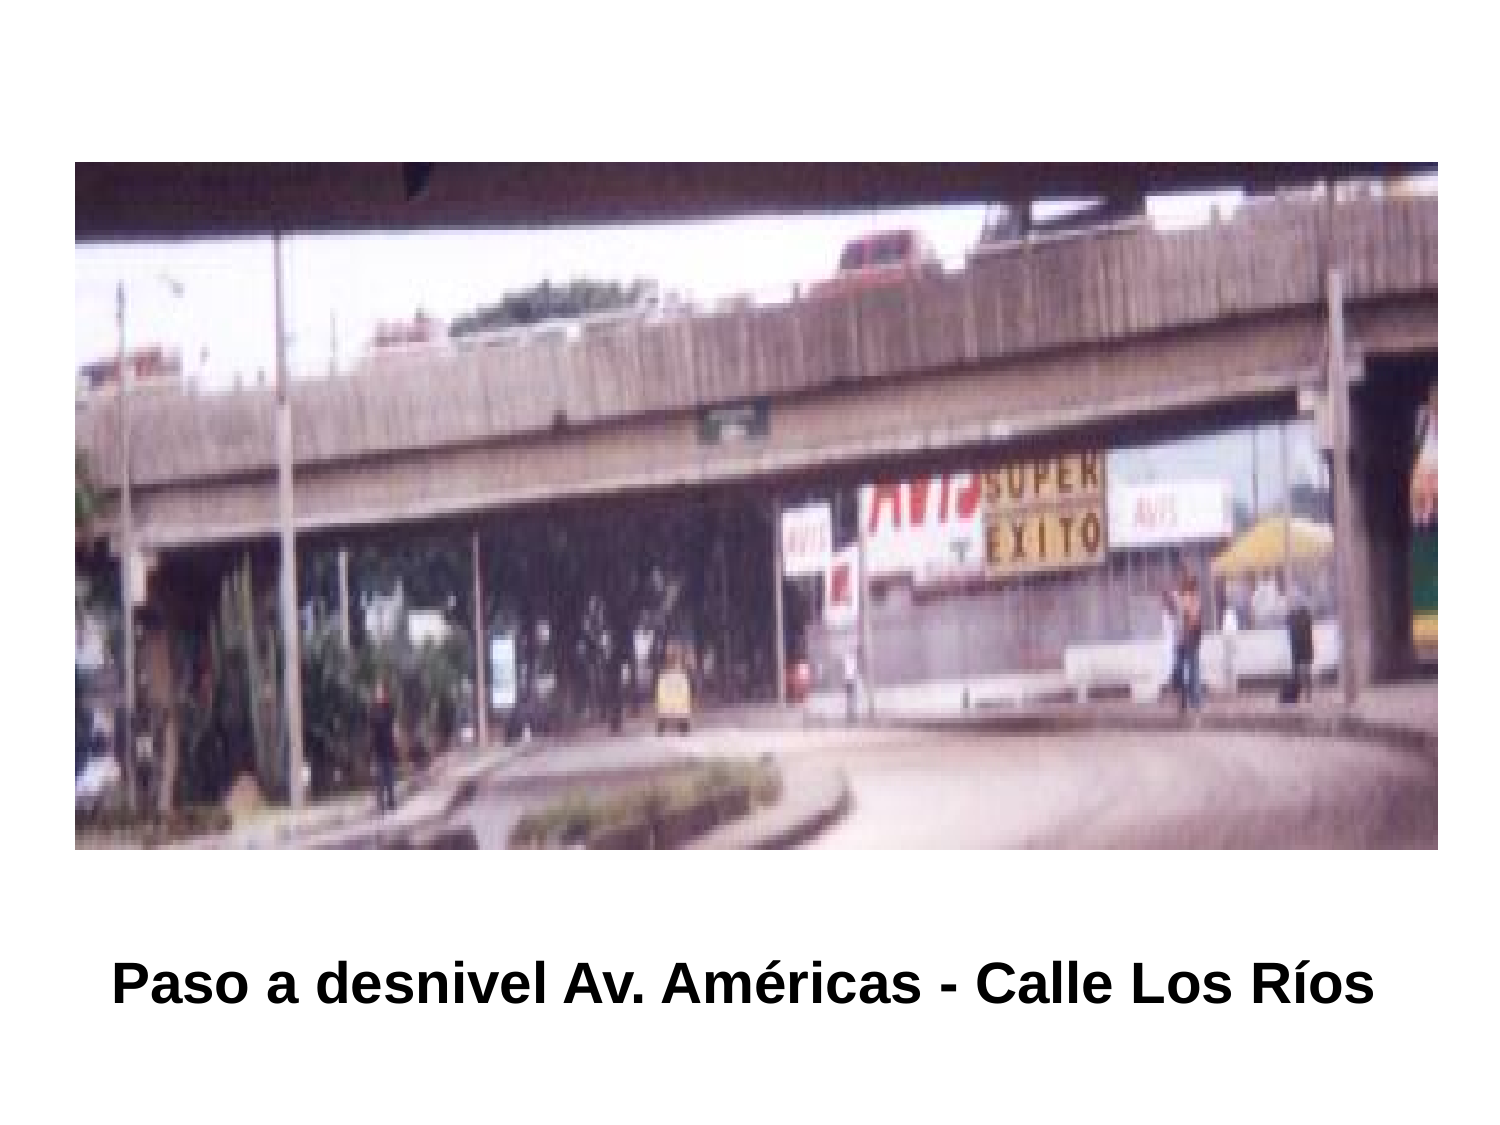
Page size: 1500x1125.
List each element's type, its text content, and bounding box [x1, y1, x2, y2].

title Paso a desnivel Av. Américas - Calle Los Ríos [74, 937, 1415, 1023]
picture [74, 162, 1438, 851]
